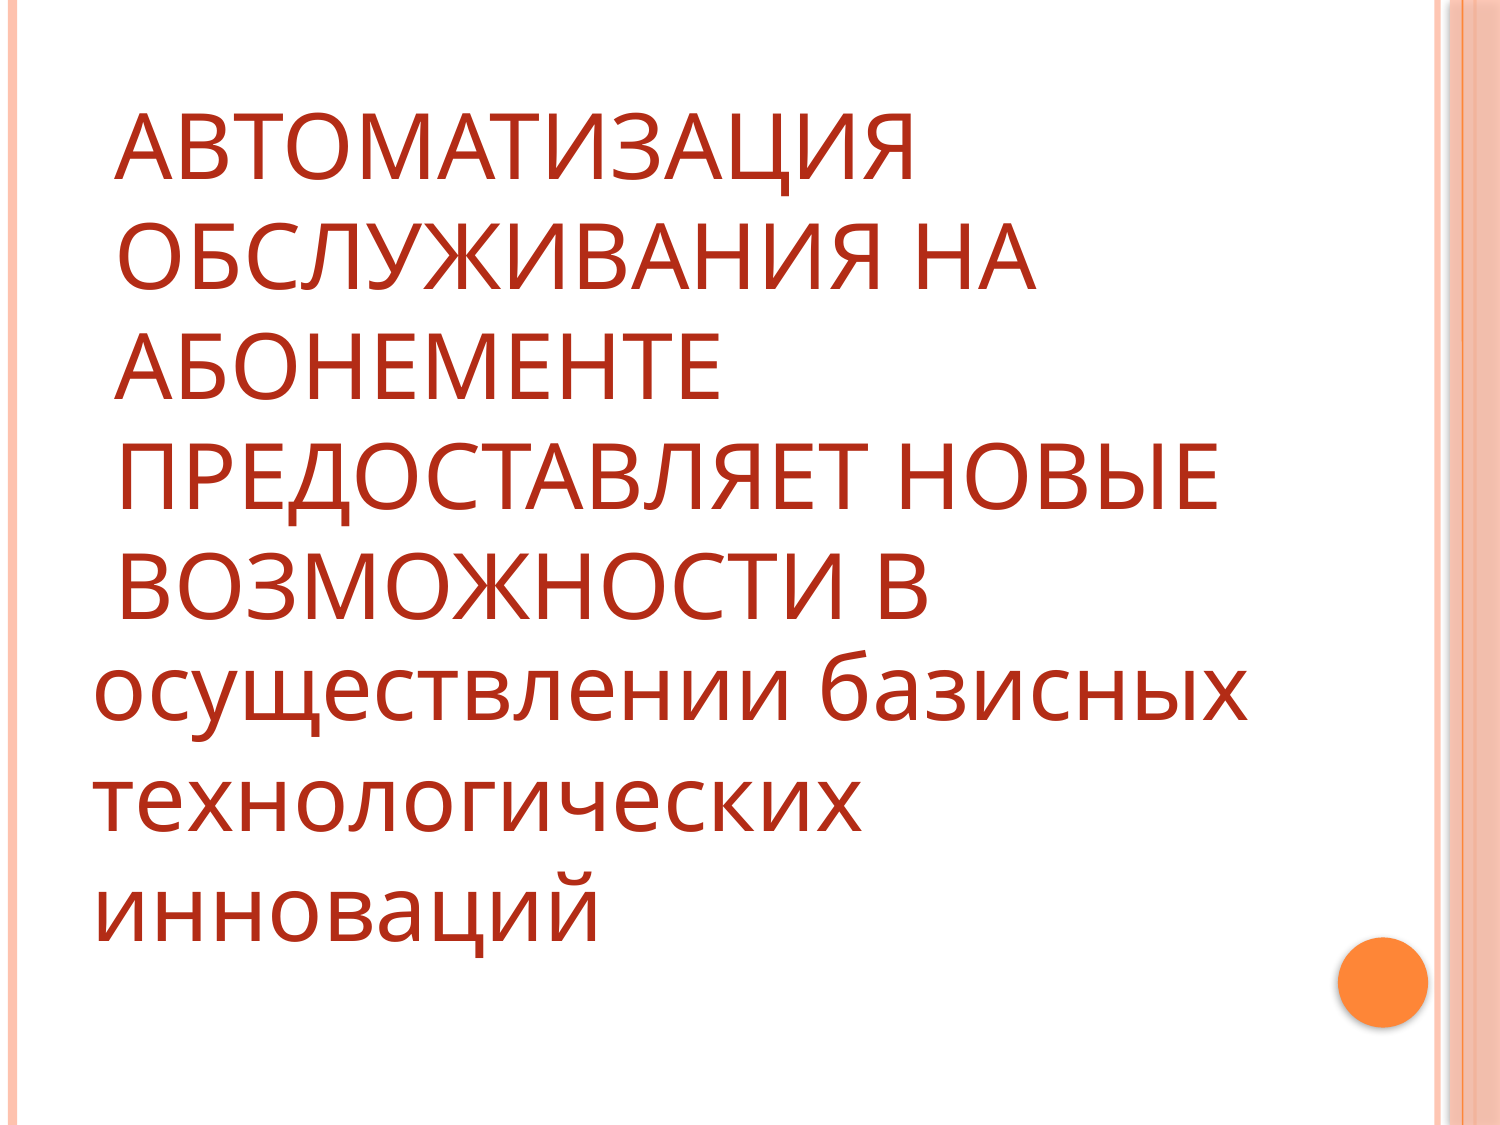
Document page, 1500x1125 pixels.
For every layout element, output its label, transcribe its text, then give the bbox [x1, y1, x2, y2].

list осуществлении базисных технологических инноваций [76, 621, 1302, 1061]
title Автоматизация обслуживания на абонементе предоставляет новые возможности в [100, 184, 1326, 646]
